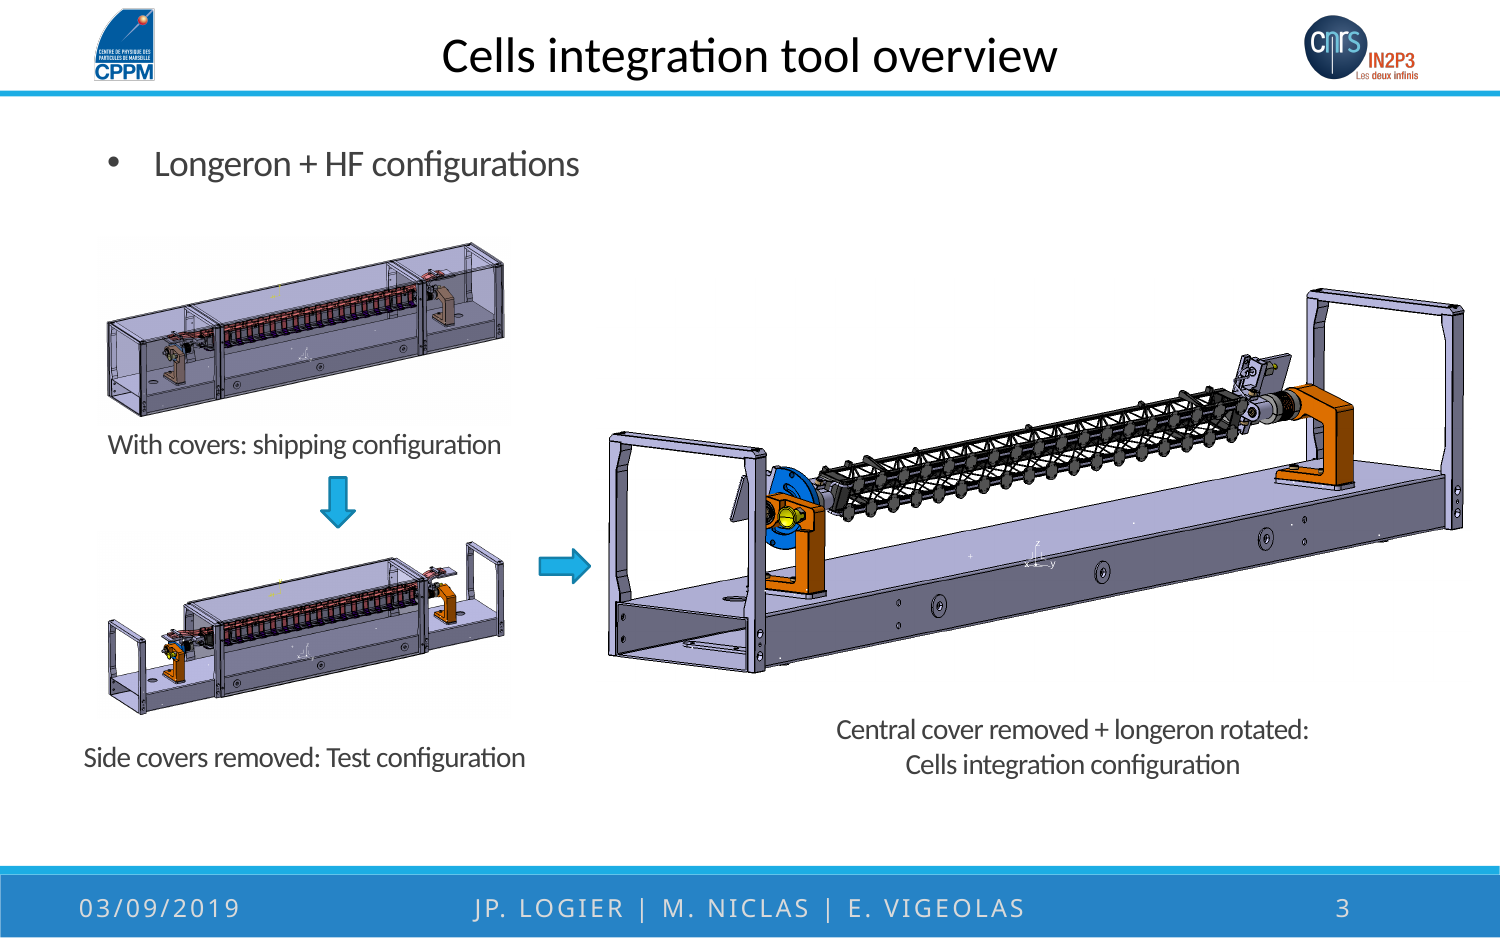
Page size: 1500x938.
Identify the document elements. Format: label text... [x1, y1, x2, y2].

text_box [0, 89, 91, 98]
text_box [162, 89, 1500, 98]
text_box JP. Logier | M. Niclas | E. Vigeolas [255, 885, 1250, 930]
text_box 03/09/2019 [64, 885, 255, 930]
picture [90, 1, 159, 92]
text_box Central cover removed + longeron rotated: Cells integration configuration [821, 703, 1325, 788]
text_box [320, 476, 357, 528]
picture [96, 235, 512, 427]
text_box [538, 548, 591, 585]
picture [596, 277, 1473, 683]
text_box Longeron + HF configurations [92, 131, 595, 192]
text_box 3 [1320, 885, 1500, 934]
text_box Side covers removed: Test configuration [68, 730, 541, 781]
text_box Cells integration tool overview [166, 14, 1284, 90]
text_box With covers: shipping configuration [67, 418, 543, 468]
picture [96, 531, 512, 719]
picture [1286, 8, 1427, 87]
